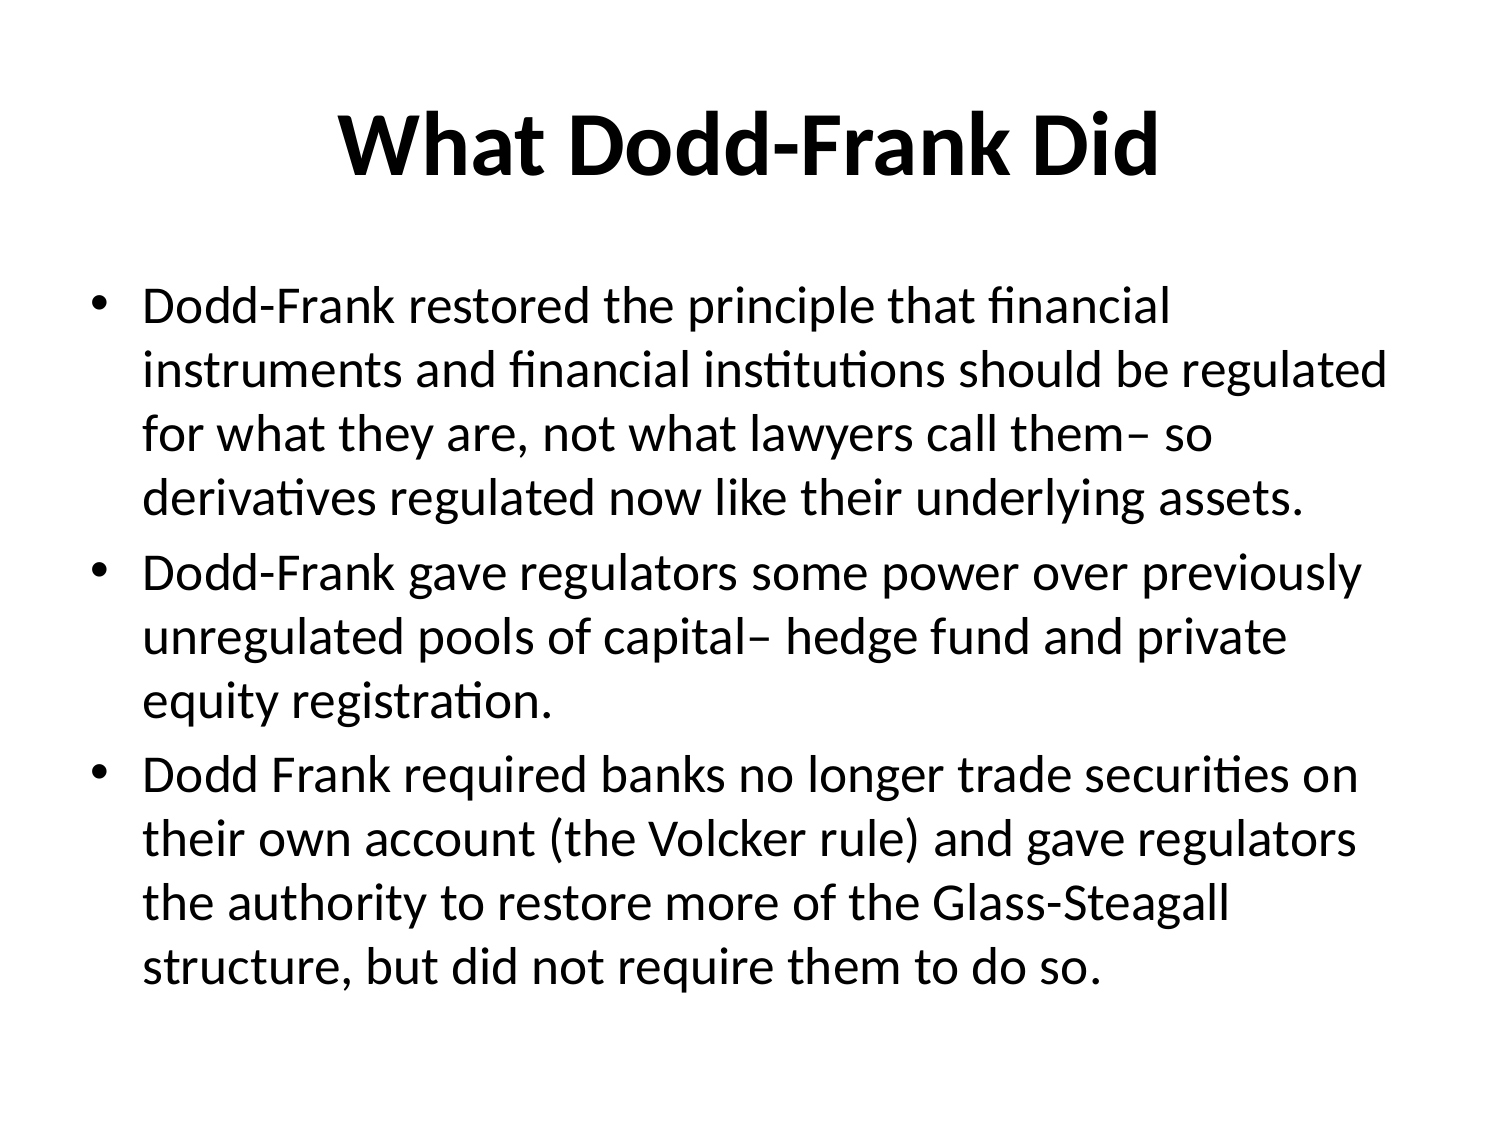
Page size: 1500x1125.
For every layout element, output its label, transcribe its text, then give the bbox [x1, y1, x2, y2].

title What Dodd-Frank Did [75, 45, 1425, 233]
list Dodd-Frank restored the principle that financial instruments and financial institutions should be regulated for what they are, not what lawyers call them– so derivatives regulated now like their underlying assets. Dodd-Frank gave regulators some power over previously unregulated pools of capital– hedge fund and private equity registration. Dodd Frank required banks no longer trade securities on their own account (the Volcker rule) and gave regulators the authority to restore more of the Glass-Steagall structure, but did not require them to do so. [75, 262, 1425, 1005]
